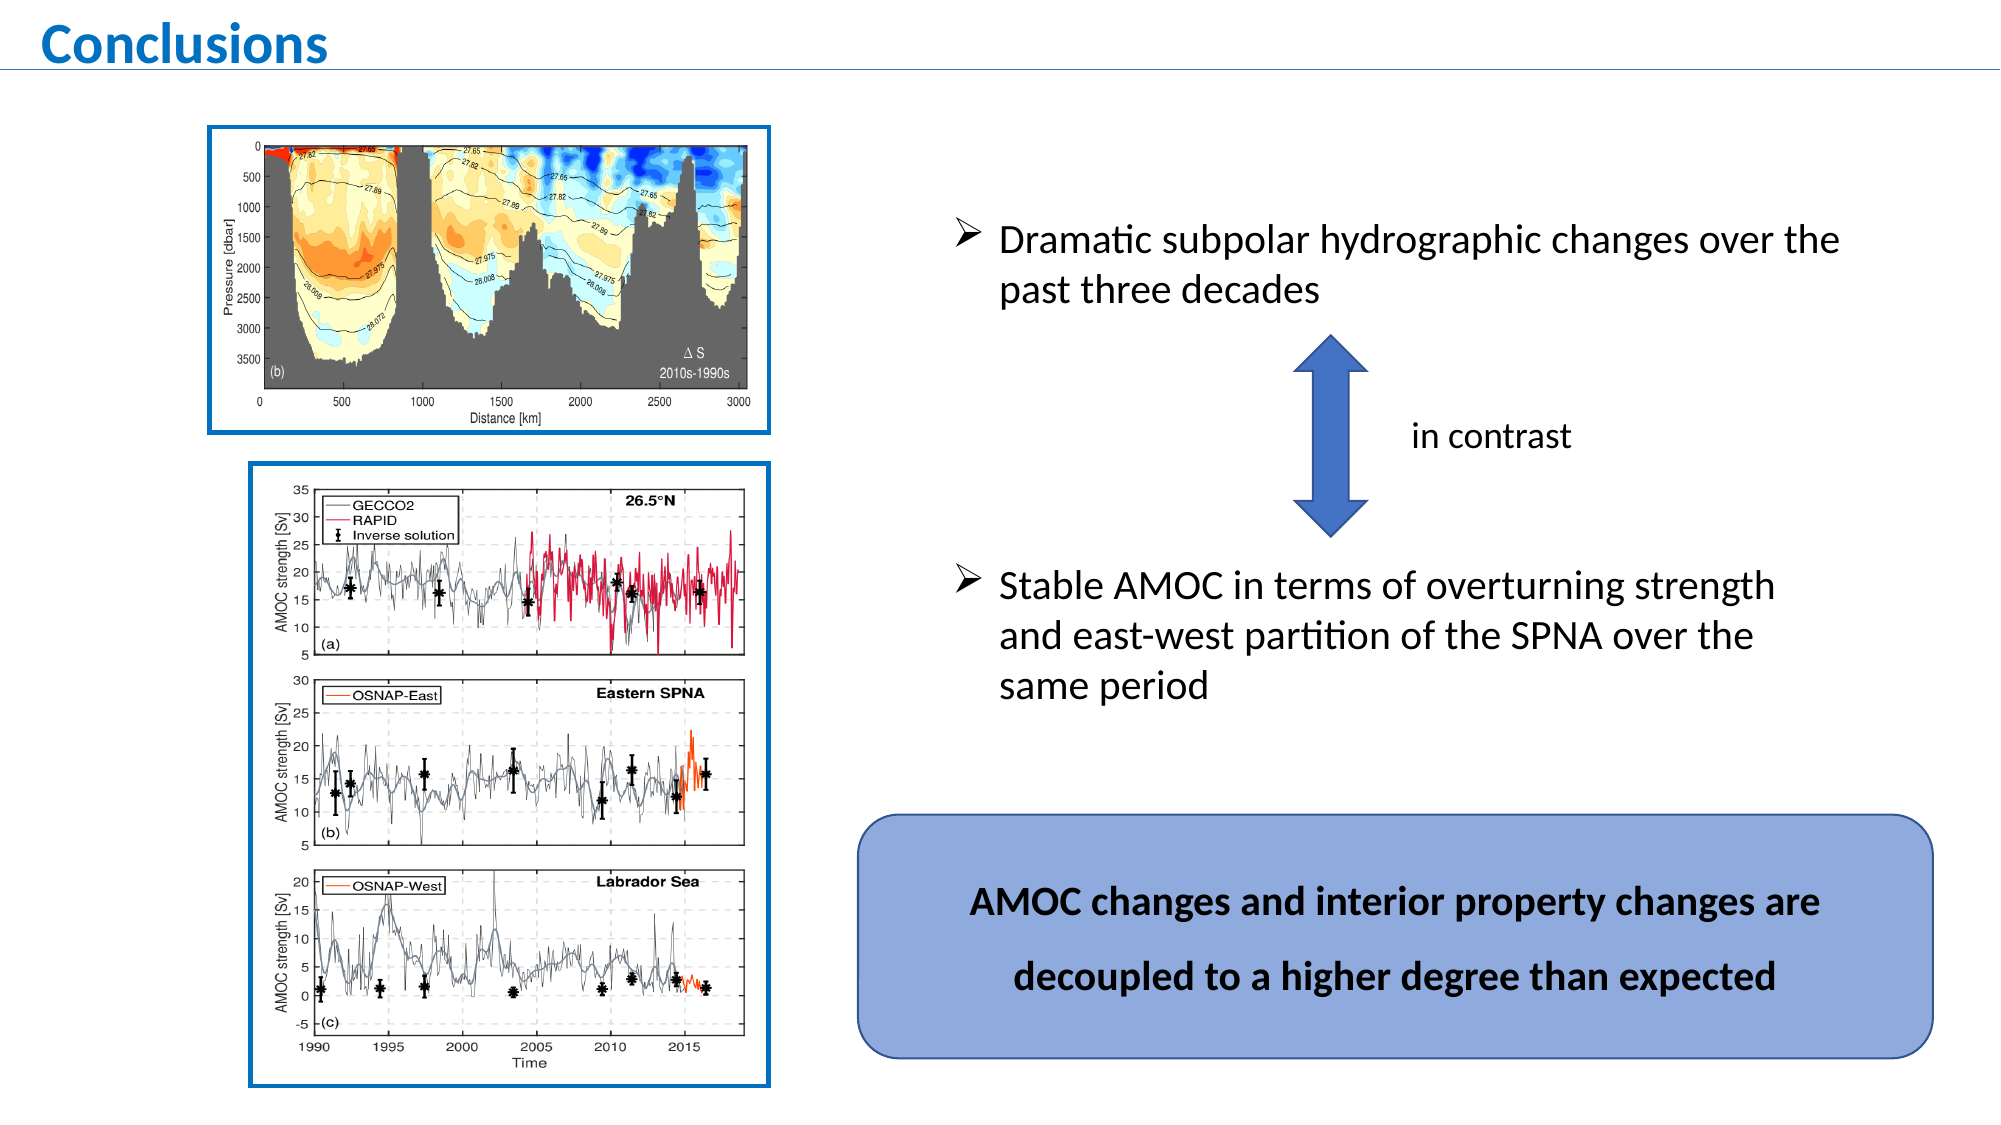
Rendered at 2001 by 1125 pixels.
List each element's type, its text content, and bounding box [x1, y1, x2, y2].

text_box Conclusions [27, 0, 344, 83]
text_box AMOC changes and interior property changes are decoupled to a higher degree than expected [1854, 813, 1934, 1060]
text_box Dramatic subpolar hydrographic changes over the past three decades [937, 204, 1934, 320]
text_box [250, 335, 1854, 1087]
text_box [209, 127, 770, 433]
